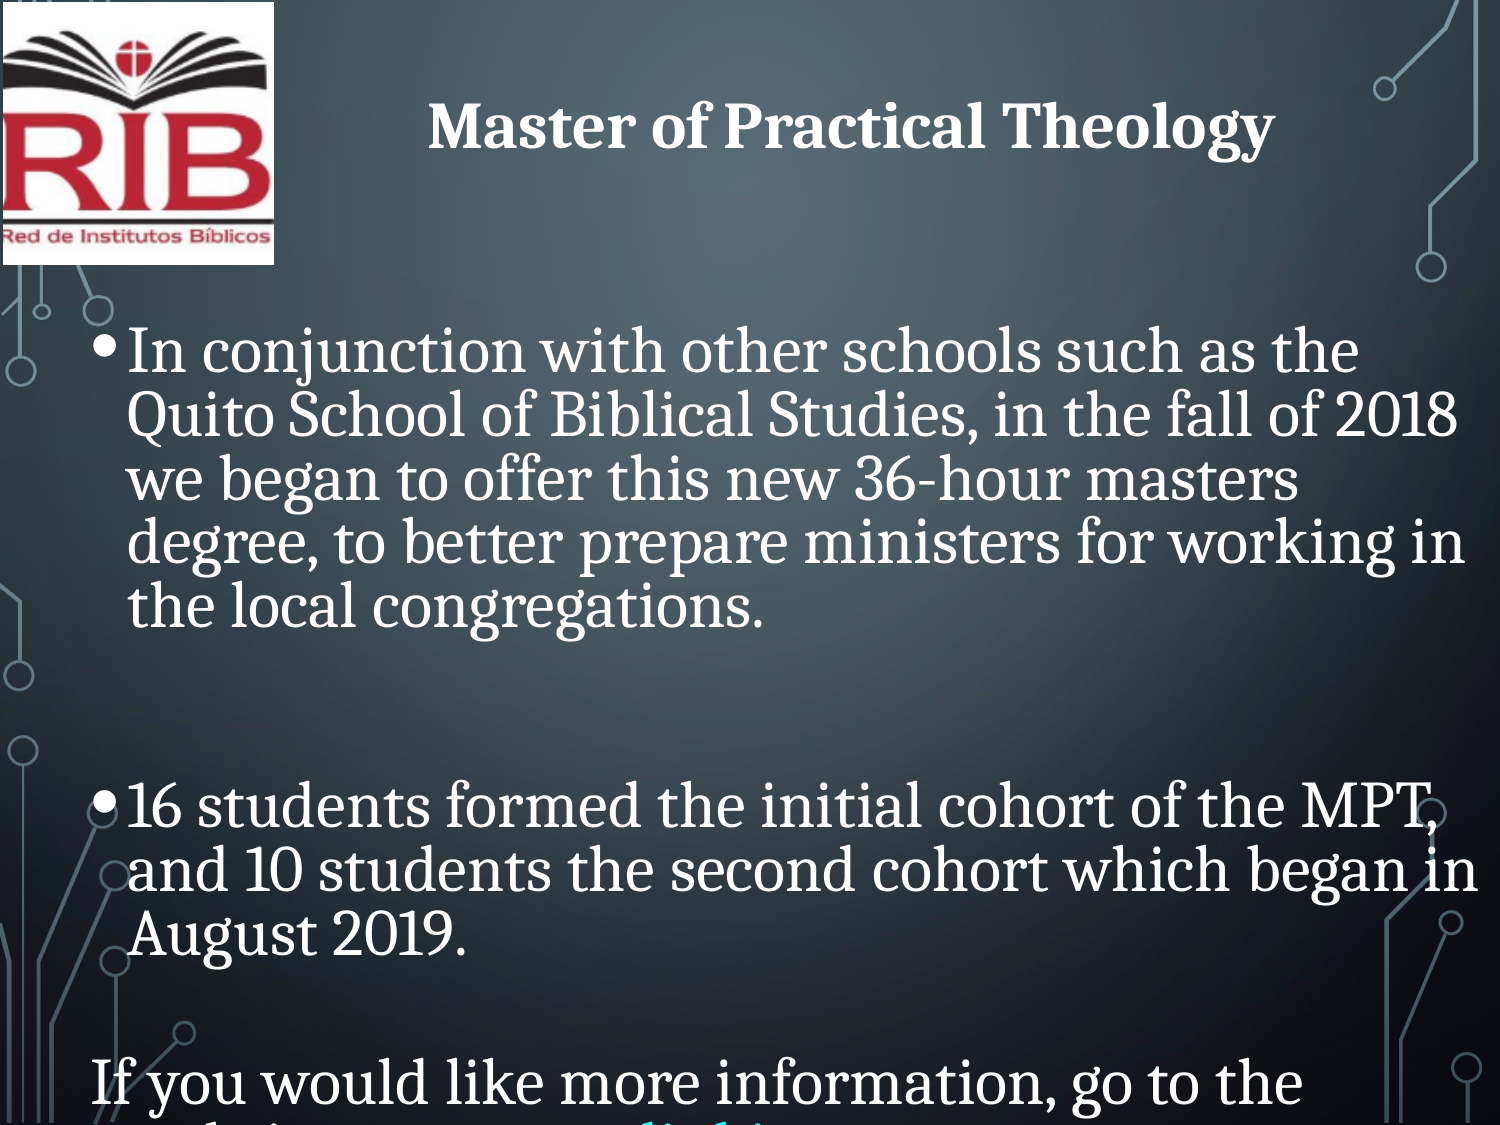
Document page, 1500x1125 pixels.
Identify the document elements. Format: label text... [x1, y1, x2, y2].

picture [3, 2, 274, 266]
list Master of Practical Theology In conjunction with other schools such as the Quito School of Biblical Studies, in the fall of 2018 we began to offer this new 36-hour masters degree, to better prepare ministers for working in the local congregations. 16 students formed the initial cohort of the MPT, and 10 students the second cohort which began in August 2019. If you would like more information, go to the website at www.redinbi.org [0, 0, 1500, 1125]
